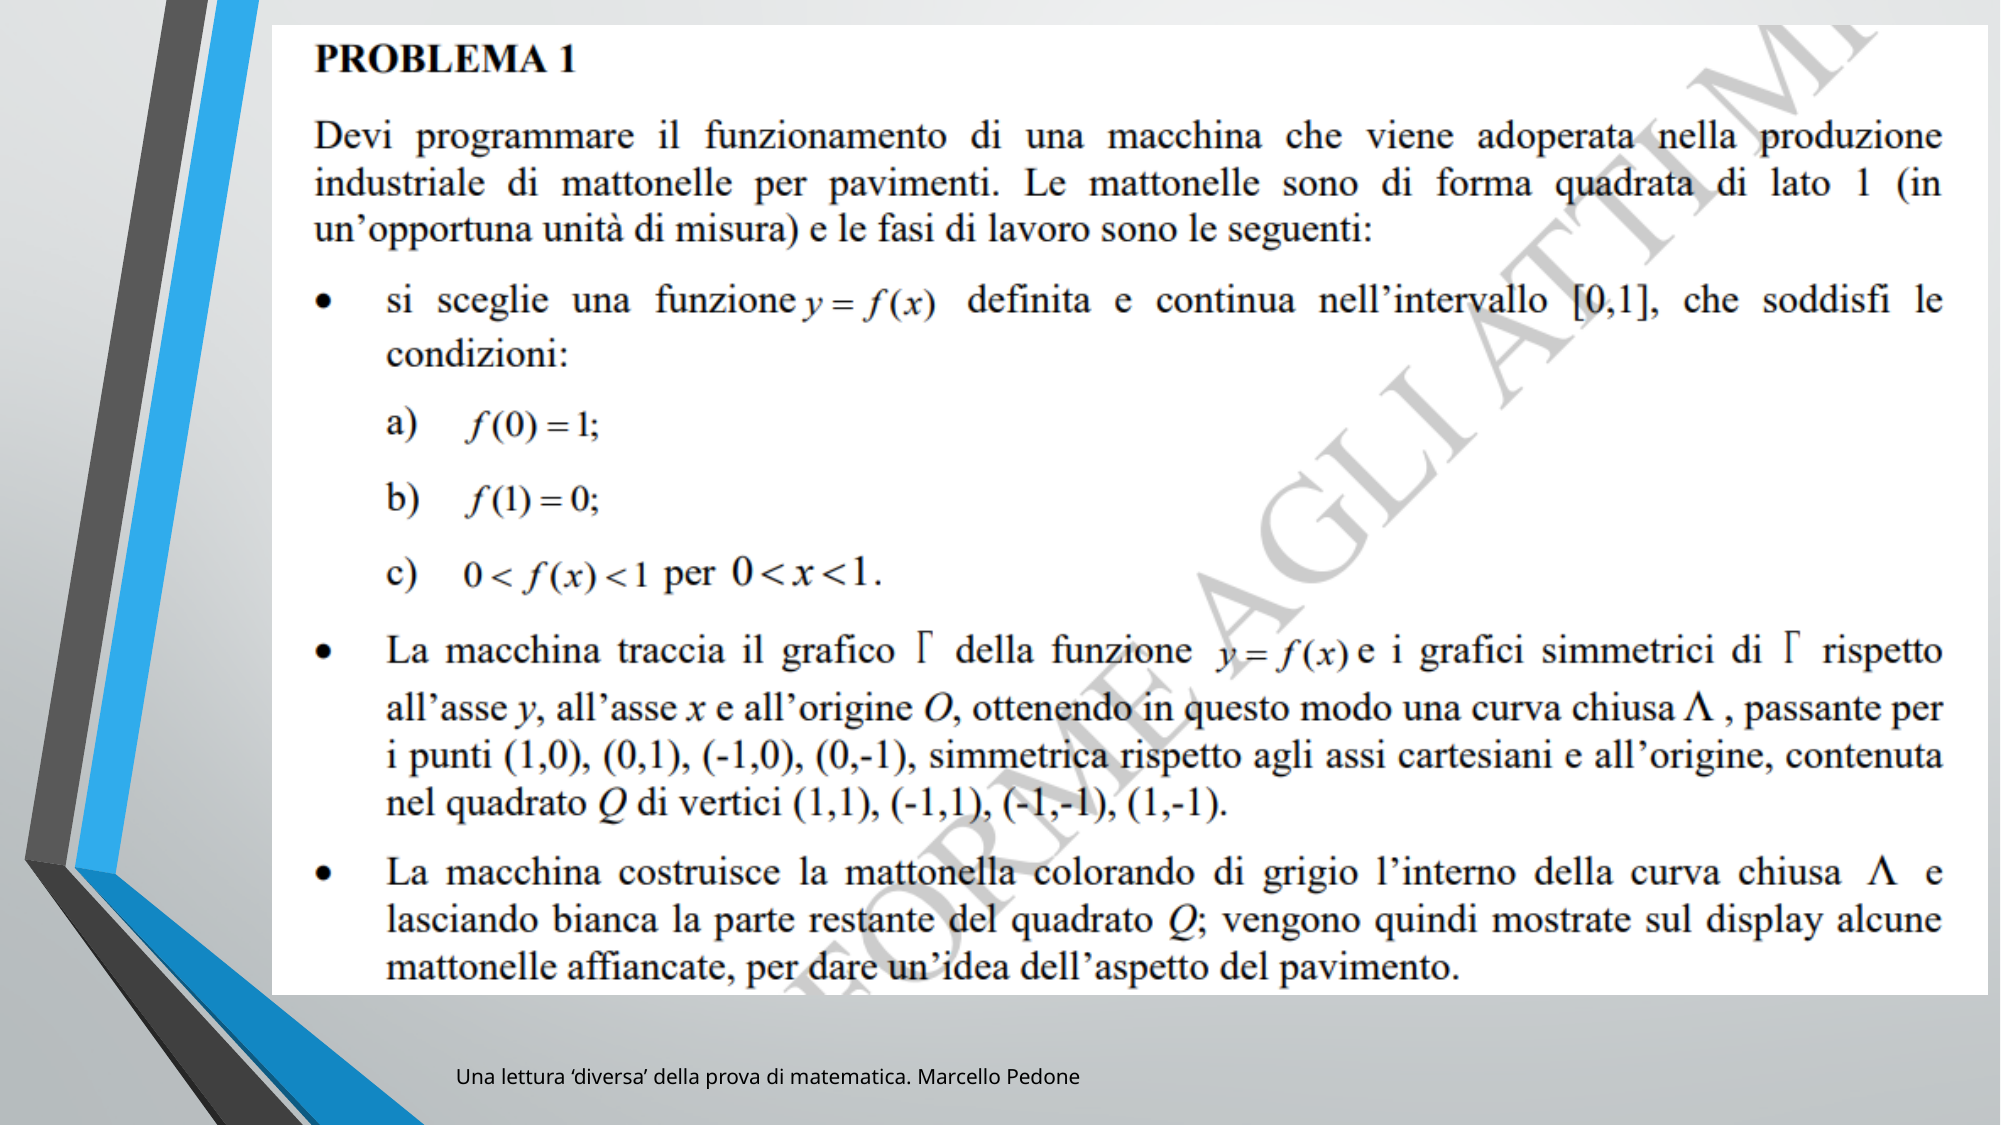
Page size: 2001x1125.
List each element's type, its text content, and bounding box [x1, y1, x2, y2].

picture [271, 25, 1989, 995]
footer Una lettura ‘diversa’ della prova di matematica. Marcello Pedone [440, 1046, 1603, 1106]
